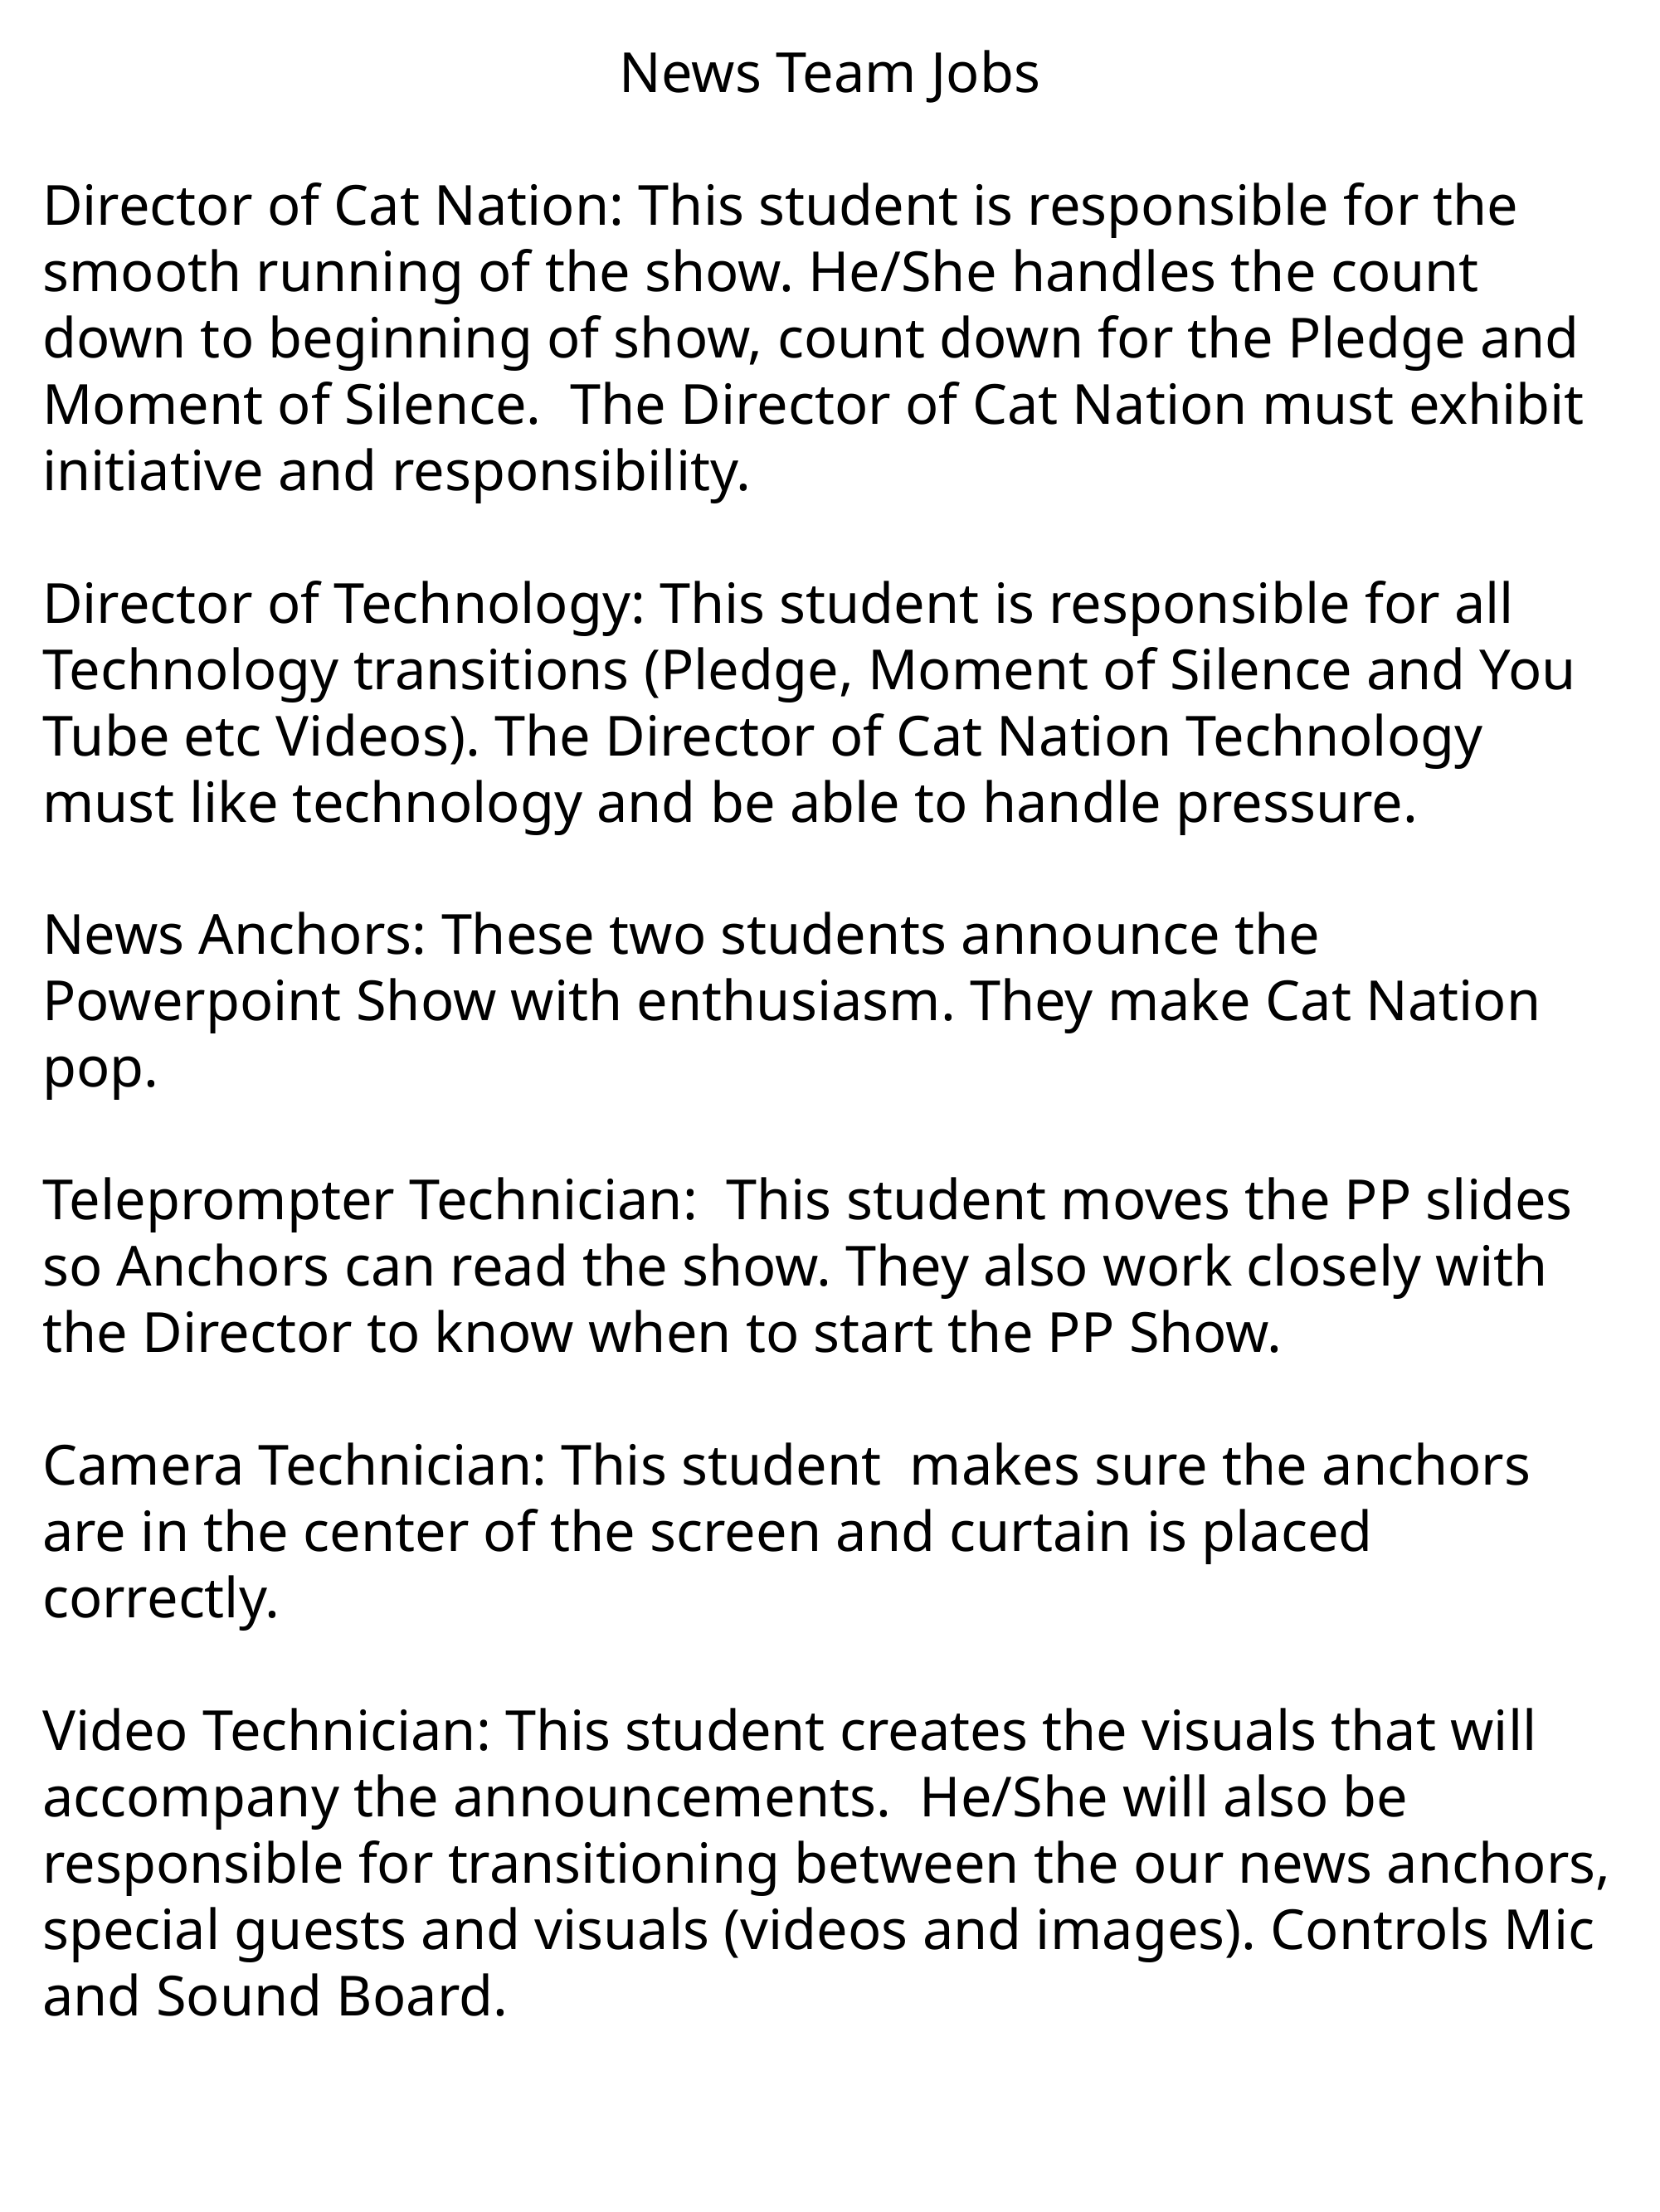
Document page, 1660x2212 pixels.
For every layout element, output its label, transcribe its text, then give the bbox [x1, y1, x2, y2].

text_box News Team Jobs Director of Cat Nation: This student is responsible for the smooth running of the show. He/She handles the count down to beginning of show, count down for the Pledge and Moment of Silence. The Director of Cat Nation must exhibit initiative and responsibility. Director of Technology: This student is responsible for all Technology transitions (Pledge, Moment of Silence and You Tube etc Videos). The Director of Cat Nation Technology must like technology and be able to handle pressure. News Anchors: These two students announce the Powerpoint Show with enthusiasm. They make Cat Nation pop. Teleprompter Technician: This student moves the PP slides so Anchors can read the show. They also work closely with the Director to know when to start the PP Show. Camera Technician: This student makes sure the anchors are in the center of the screen and curtain is placed correctly. Video Technician: This student creates the visuals that will accompany the announcements. He/She will also be responsible for transitioning between the our news anchors, special guests and visuals (videos and images). Controls Mic and Sound Board. [30, 0, 1630, 2212]
